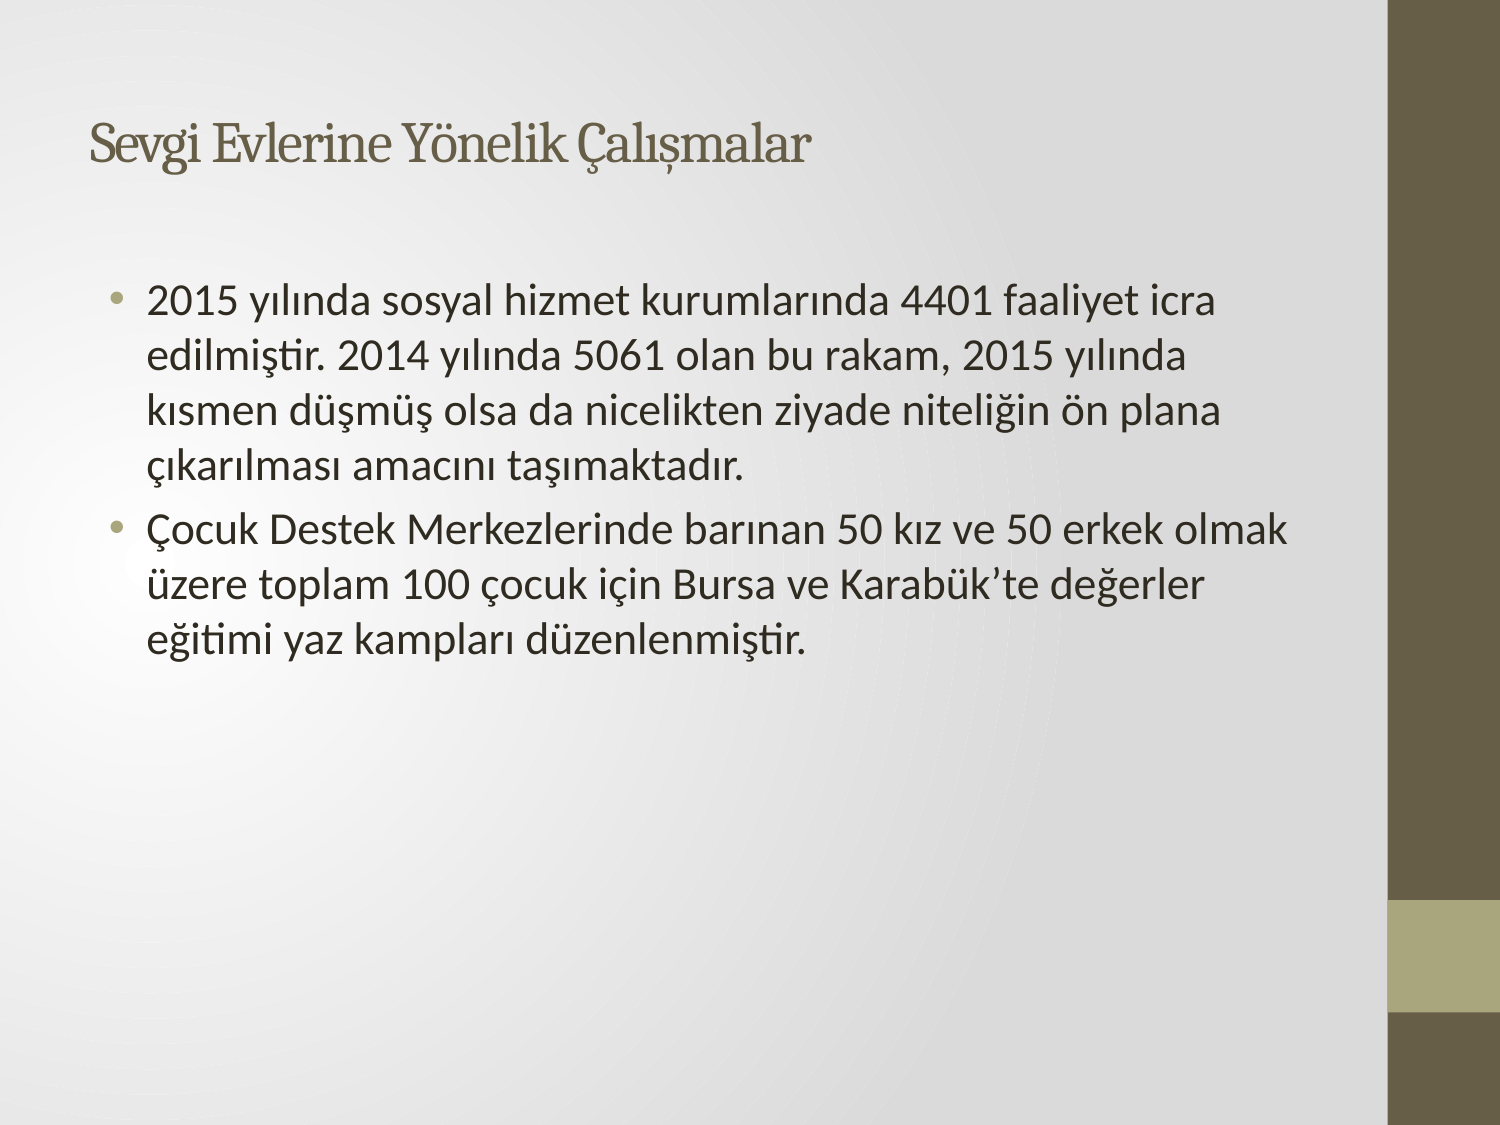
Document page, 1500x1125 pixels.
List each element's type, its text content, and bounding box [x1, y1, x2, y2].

title Sevgi Evlerine Yönelik Çalışmalar [75, 45, 1325, 233]
list 2015 yılında sosyal hizmet kurumlarında 4401 faaliyet icra edilmiştir. 2014 yılında 5061 olan bu rakam, 2015 yılında kısmen düşmüş olsa da nicelikten ziyade niteliğin ön plana çıkarılması amacını taşımaktadır. Çocuk Destek Merkezlerinde barınan 50 kız ve 50 erkek olmak üzere toplam 100 çocuk için Bursa ve Karabük’te değerler eğitimi yaz kampları düzenlenmiştir. [75, 262, 1325, 1050]
